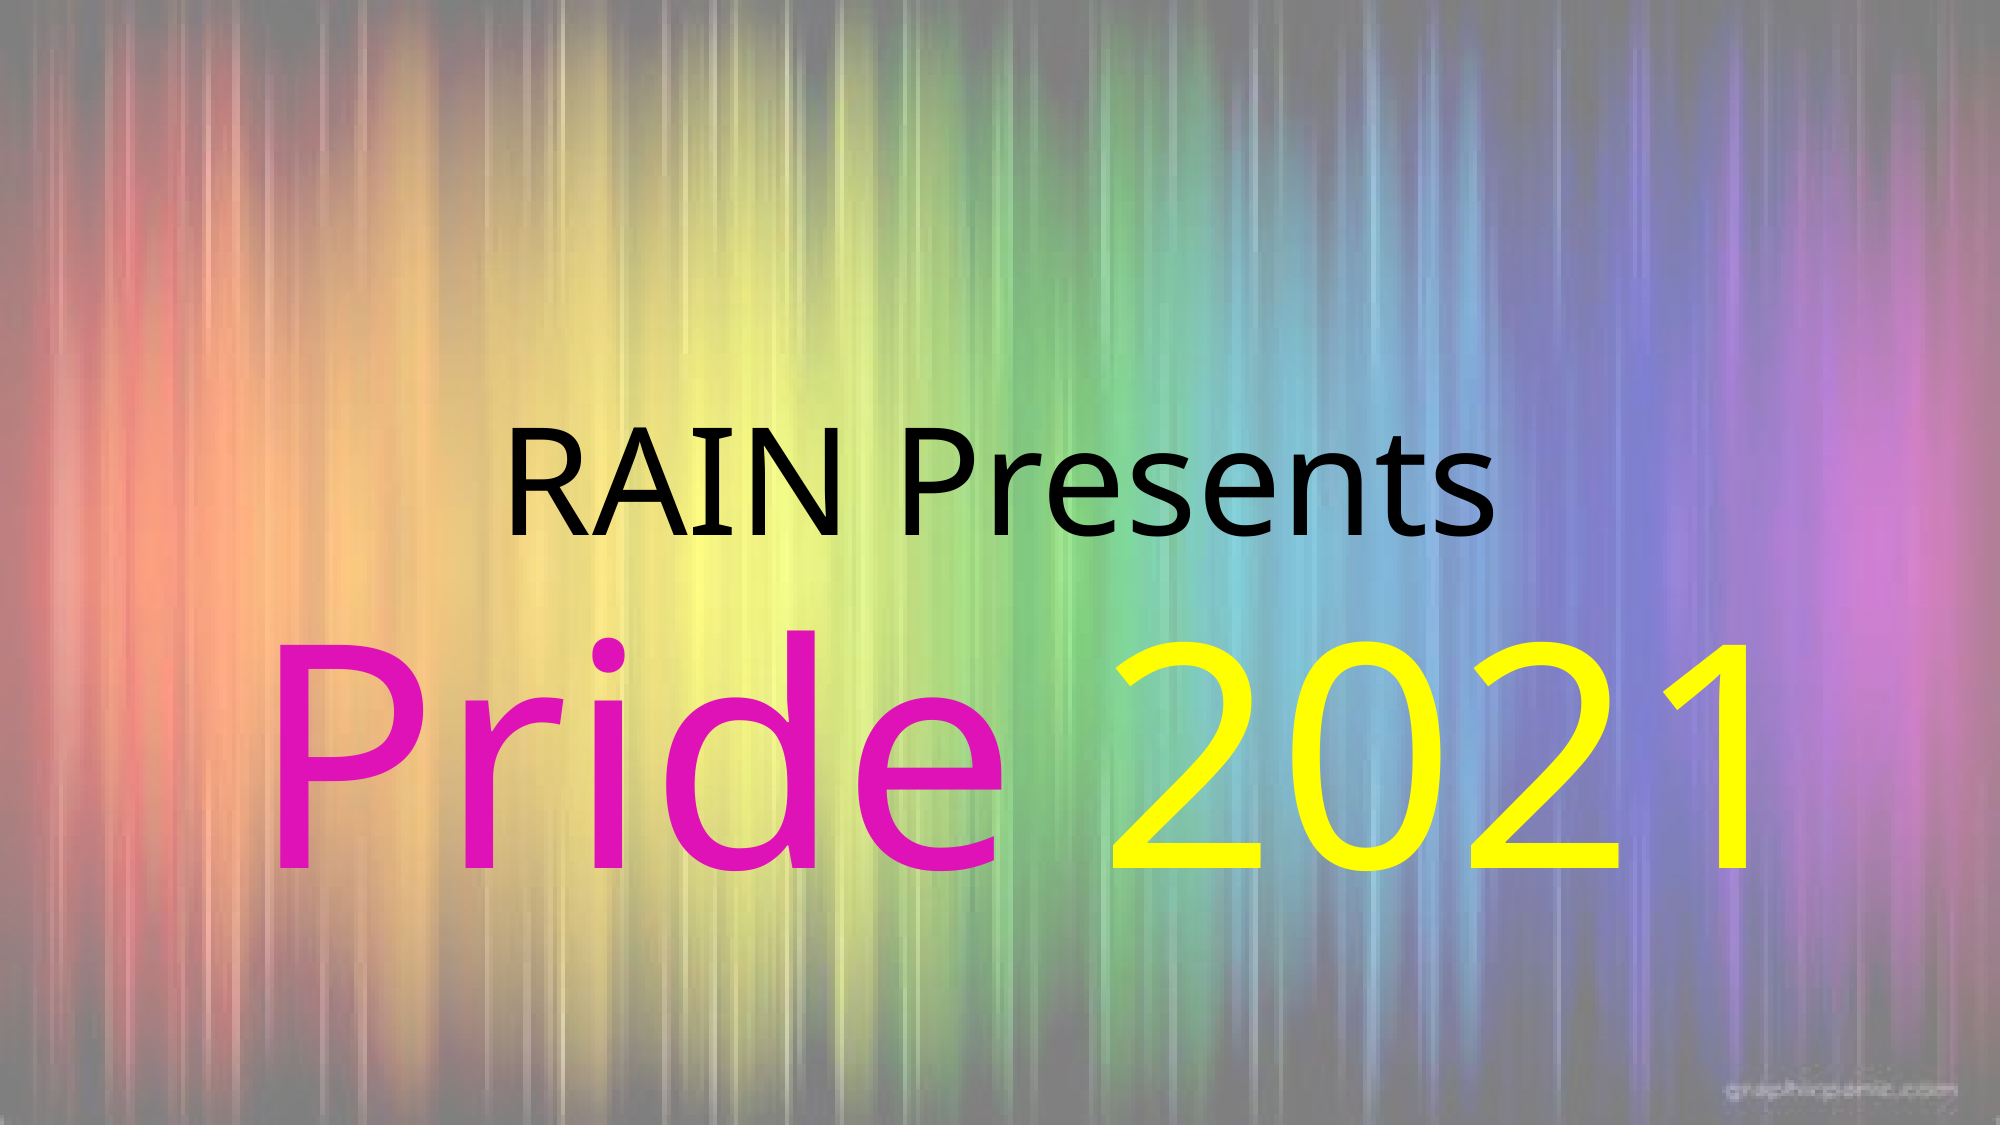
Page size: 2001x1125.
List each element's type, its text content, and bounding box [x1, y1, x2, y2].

title RAIN Presents [249, 184, 1750, 576]
subtitle Pride 2021 [88, 590, 1976, 863]
